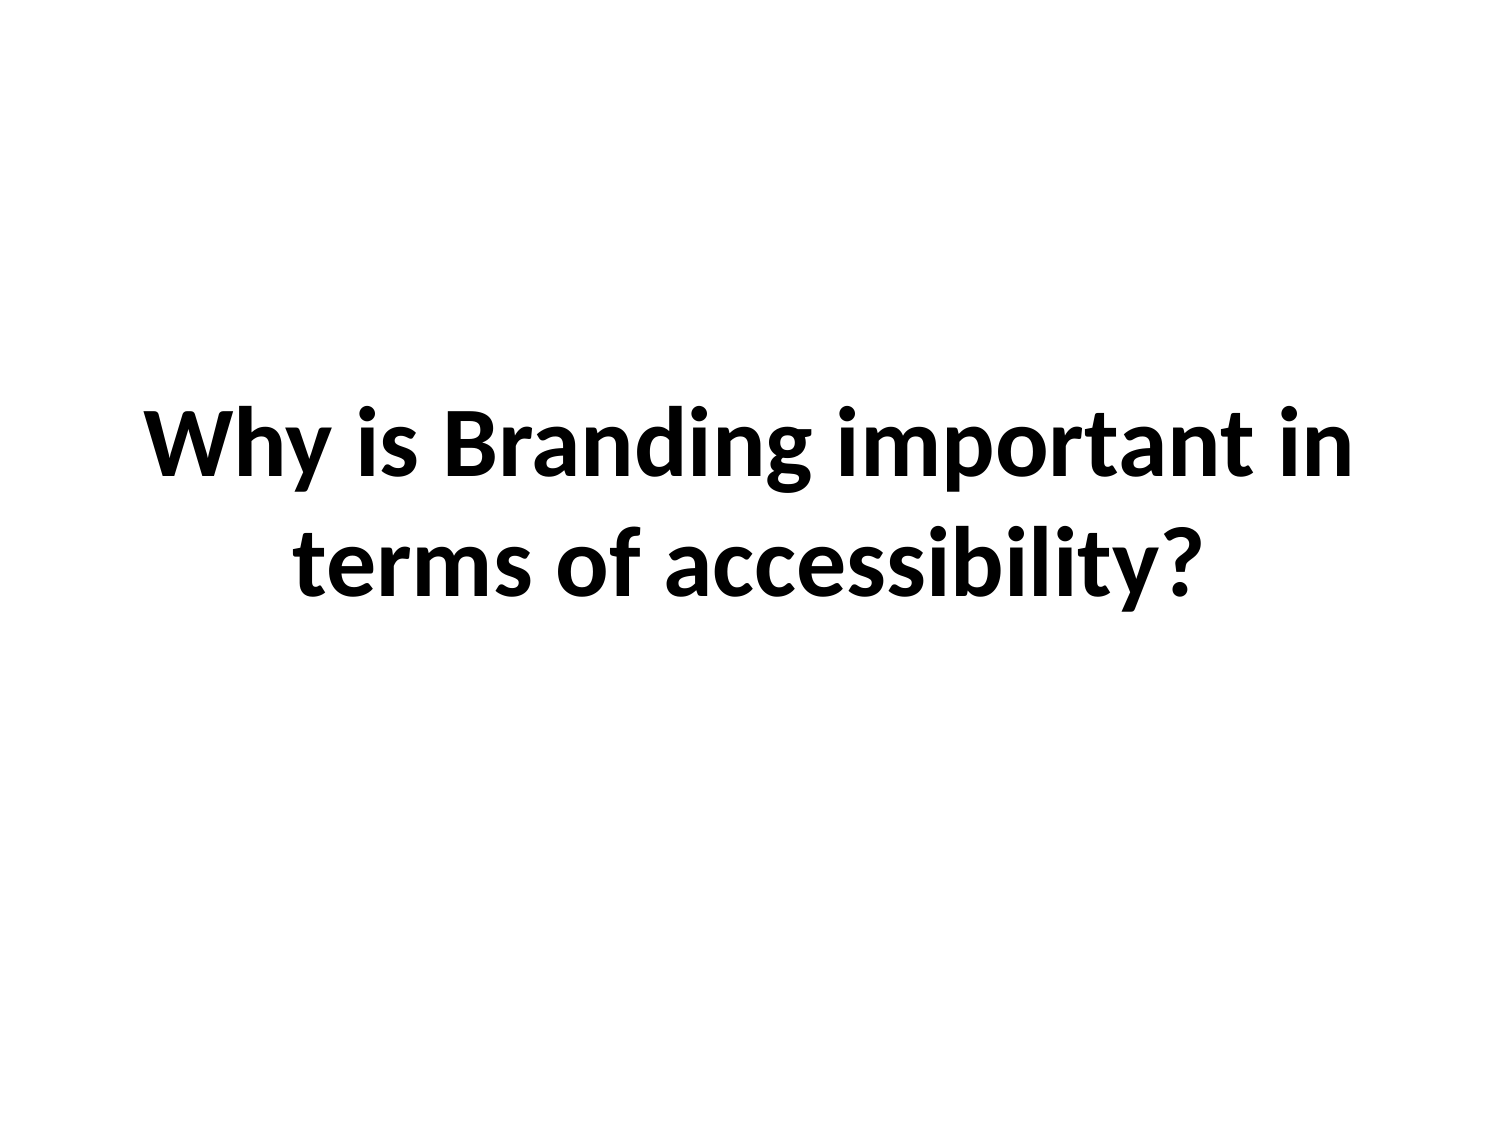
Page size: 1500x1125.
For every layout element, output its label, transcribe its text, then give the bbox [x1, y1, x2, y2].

list Why is Branding important in terms of accessibility? [75, 368, 1425, 669]
